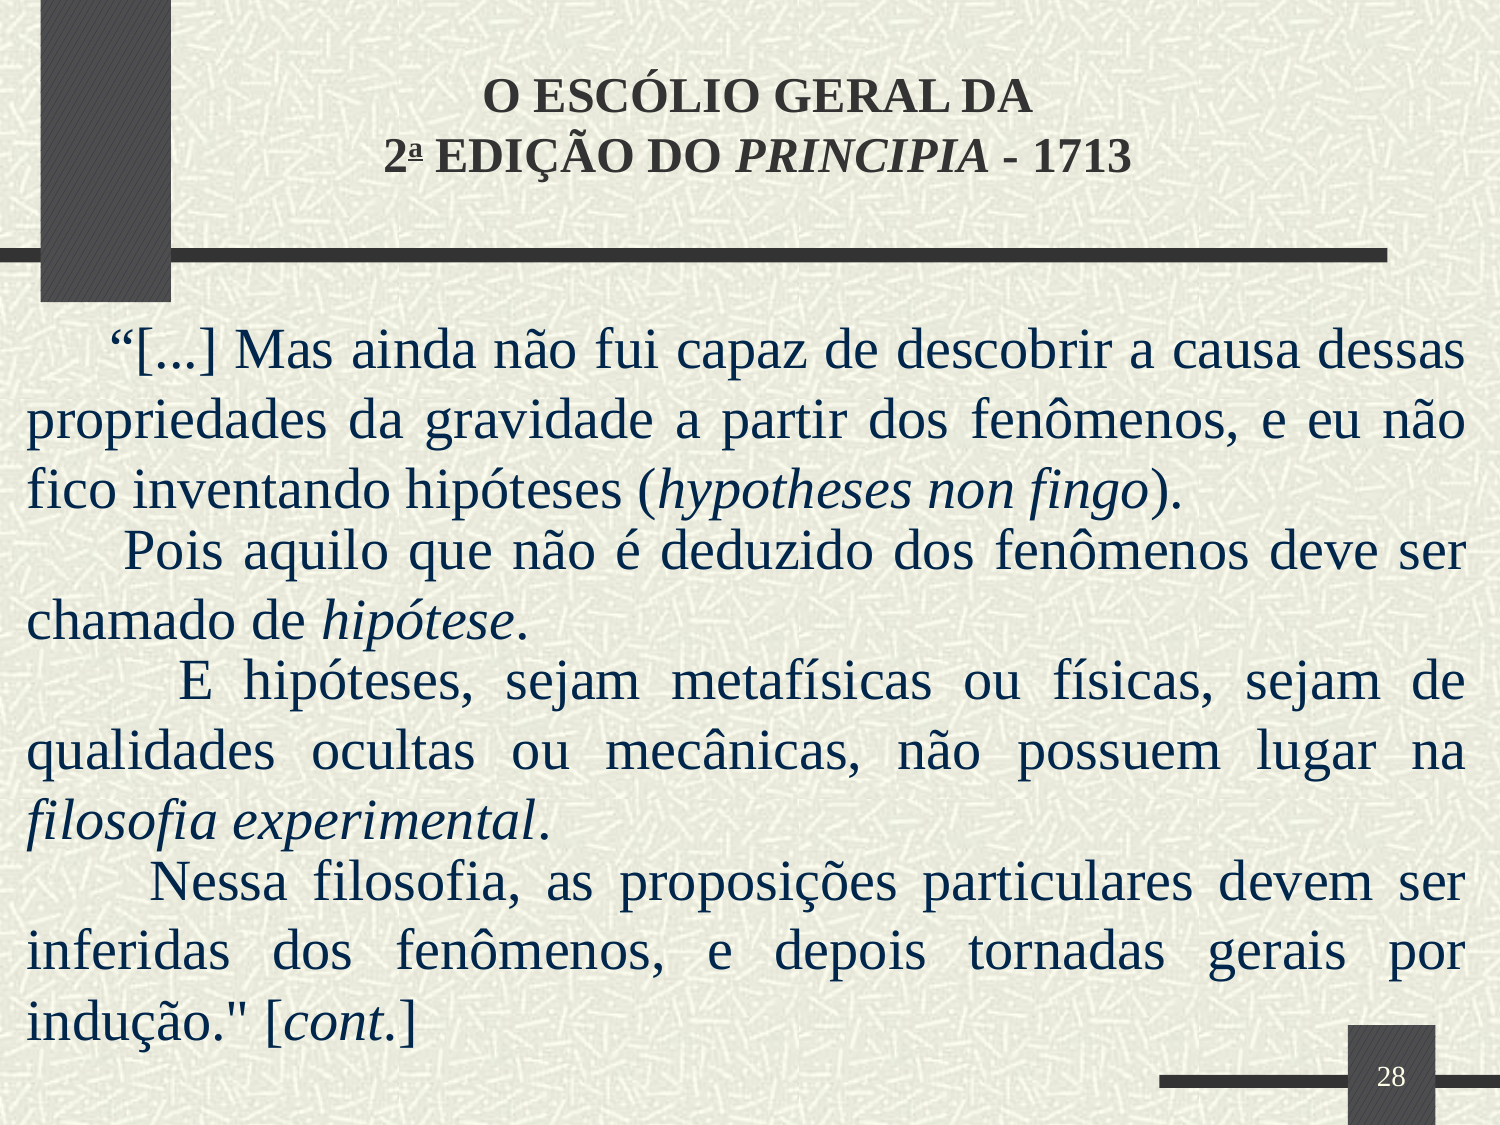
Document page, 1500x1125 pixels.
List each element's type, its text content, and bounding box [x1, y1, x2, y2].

picture [171, 0, 1500, 1074]
picture [1436, 1088, 1500, 1125]
text_box Pois aquilo que não é deduzido dos fenômenos deve ser chamado de hipótese. [11, 503, 1483, 633]
title O ESCÓLIO GERAL DA 2a EDIÇÃO DO PRINCIPIA - 1713 [222, 54, 1294, 191]
text_box Nessa filosofia, as proposições particulares devem ser inferidas dos fenômenos, e depois tornadas gerais por indução." [cont.] [11, 834, 1483, 1059]
picture [0, 263, 1347, 1125]
list “[...] Mas ainda não fui capaz de descobrir a causa dessas propriedades da gravidade a partir dos fenômenos, e eu não fico inventando hipóteses (hypotheses non fingo). [11, 302, 1483, 503]
text_box E hipóteses, sejam metafísicas ou físicas, sejam de qualidades ocultas ou mecânicas, não possuem lugar na filosofia experimental. [11, 633, 1483, 834]
slide_number 28 [1347, 1059, 1436, 1125]
picture [0, 0, 40, 248]
